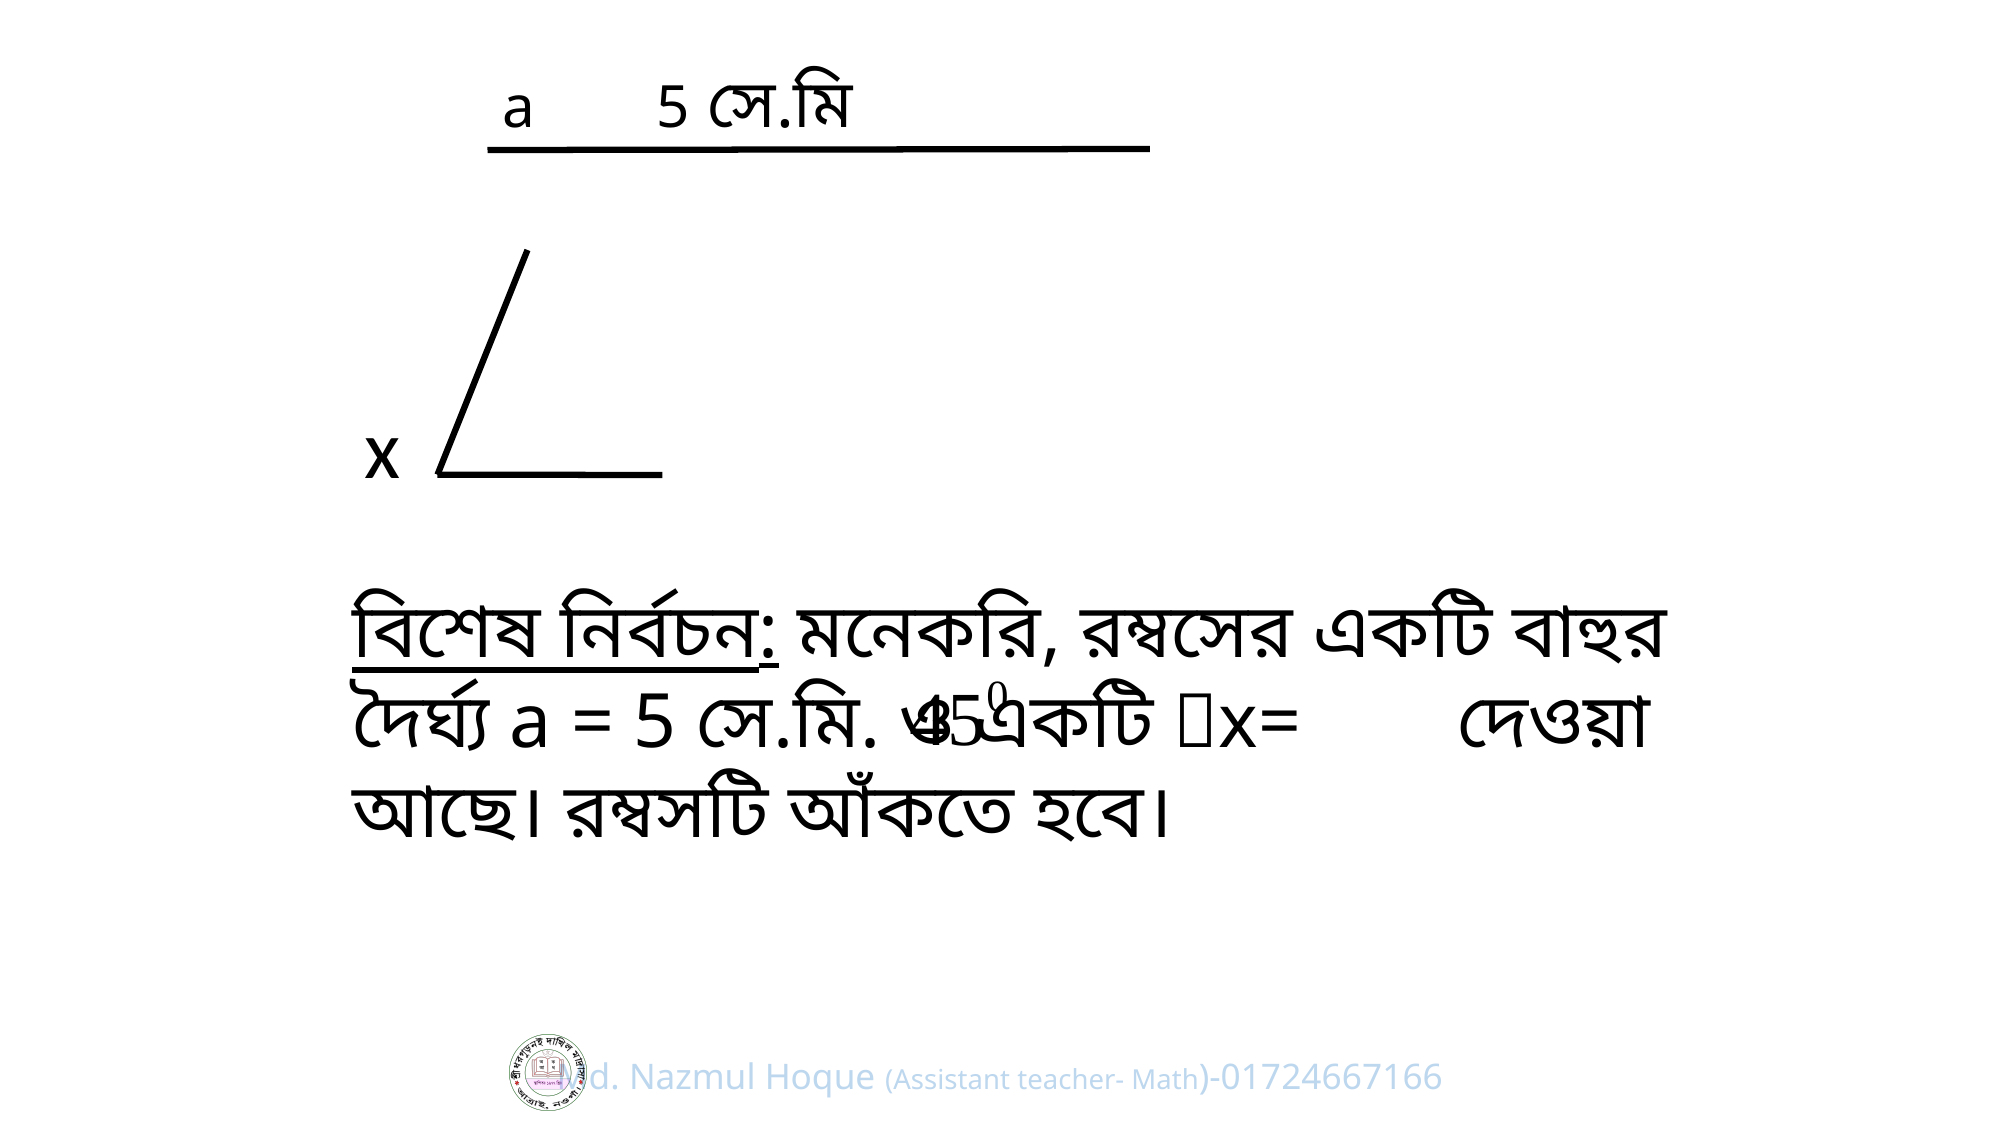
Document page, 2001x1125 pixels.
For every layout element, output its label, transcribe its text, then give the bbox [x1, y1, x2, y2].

text_box x [350, 387, 450, 503]
picture [509, 1034, 587, 1111]
text_box বিশেষ নির্বচন: মনেকরি, রম্বসের একটি বাহুর দৈর্ঘ্য a = 5 সে.মি. ও একটি x= দেওয়া আছে। রম্বসটি আঁকতে হবে। [337, 574, 1713, 860]
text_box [437, 249, 663, 475]
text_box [897, 662, 1025, 765]
text_box a 5 সে.মি [487, 53, 963, 148]
